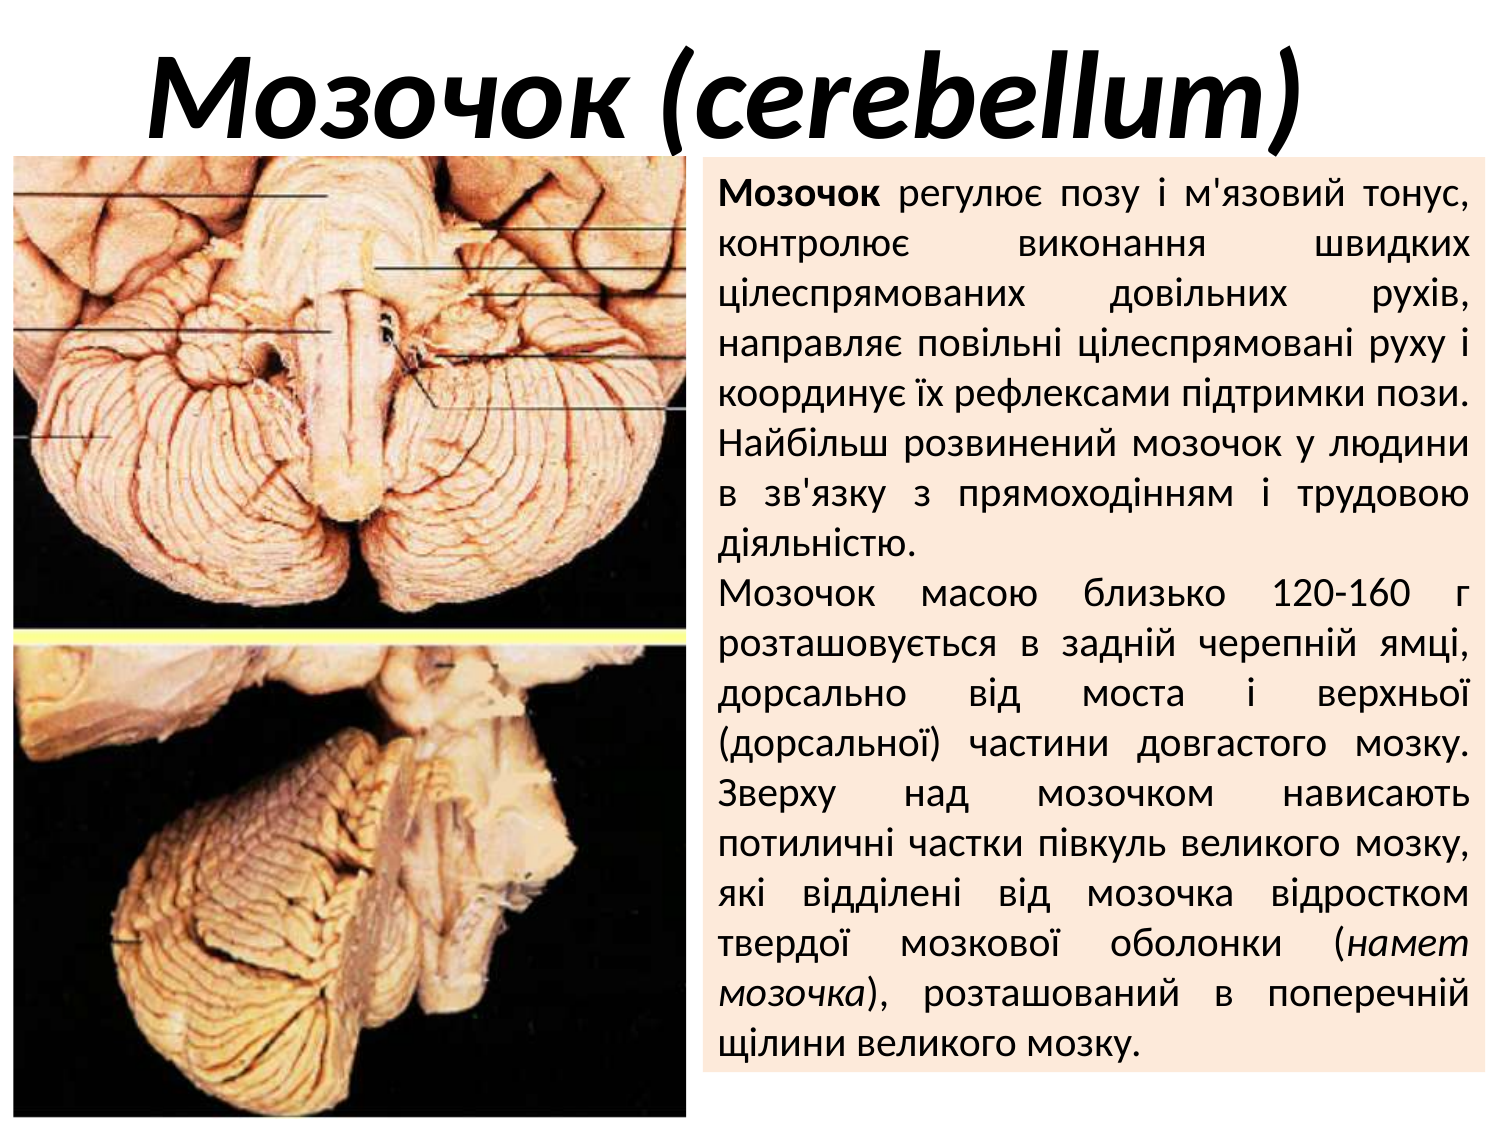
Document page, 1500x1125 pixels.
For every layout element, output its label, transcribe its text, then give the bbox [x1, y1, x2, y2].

text_box Мозочок регулює позу і м'язовий тонус, контролює виконання швидких цілеспрямованих довільних рухів, направляє повільні цілеспрямовані руху і координує їх рефлексами підтримки пози. Найбільш розвинений мозочок у людини в зв'язку з прямоходінням і трудовою діяльністю. Мозочок масою близько 120-160 г розташовується в задній черепній ямці, дорсально від моста і верхньої (дорсальної) частини довгастого мозку. Зверху над мозочком нависають потиличні частки півкуль великого мозку, які відділені від мозочка відростком твердої мозкової оболонки (намет мозочка), розташований в поперечній щілини великого мозку. [702, 157, 1486, 1073]
picture [13, 156, 687, 1120]
title Мозочок (cerebellum) [64, 19, 1415, 157]
